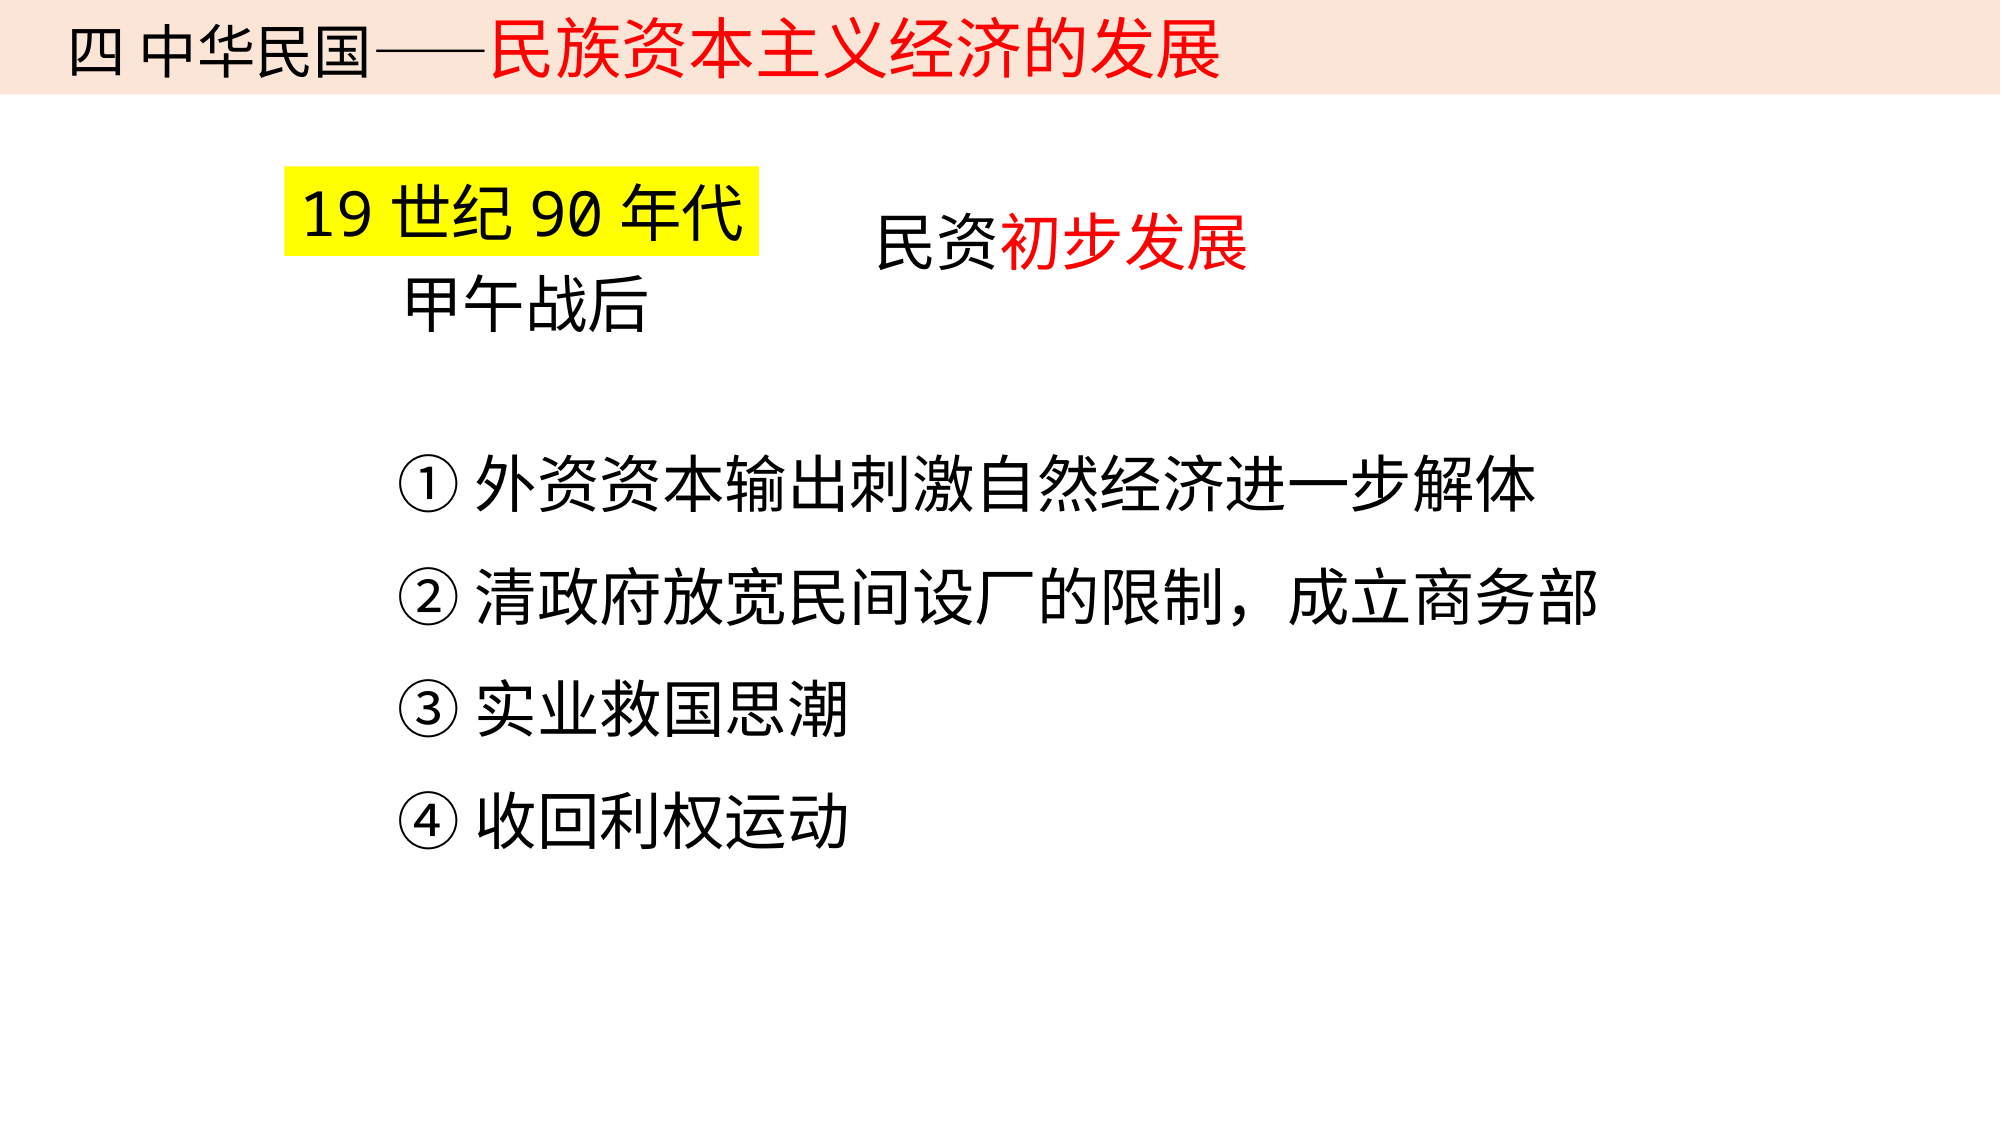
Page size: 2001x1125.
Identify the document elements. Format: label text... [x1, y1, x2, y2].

text_box 民资初步发展 [859, 195, 1265, 286]
text_box 四 中华民国——民族资本主义经济的发展 [0, 0, 2000, 95]
text_box 甲午战后 [385, 257, 666, 347]
text_box 19世纪90年代 [284, 166, 759, 256]
text_box ①外资资本输出刺激自然经济进一步解体 ②清政府放宽民间设厂的限制，成立商务部 ③实业救国思潮 ④收回利权运动 [382, 400, 1640, 865]
